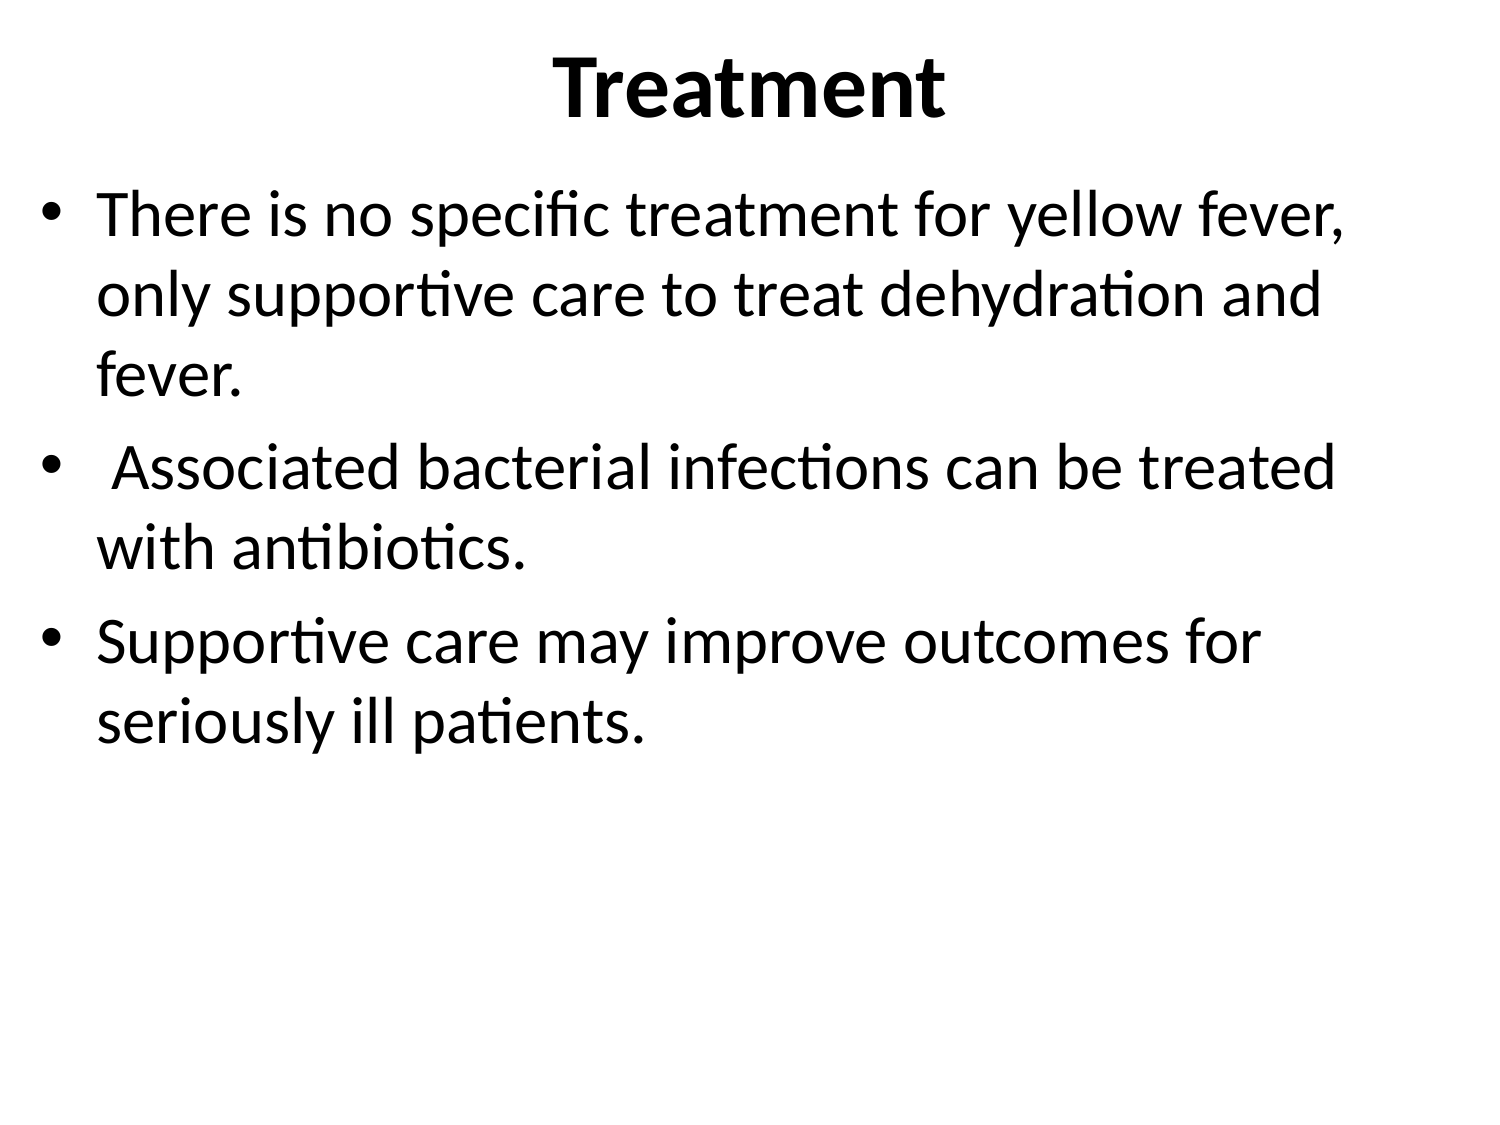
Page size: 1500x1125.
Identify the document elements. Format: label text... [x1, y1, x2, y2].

list There is no specific treatment for yellow fever, only supportive care to treat dehydration and fever. Associated bacterial infections can be treated with antibiotics. Supportive care may improve outcomes for seriously ill patients. [24, 162, 1475, 1088]
title Treatment [0, 0, 1500, 163]
